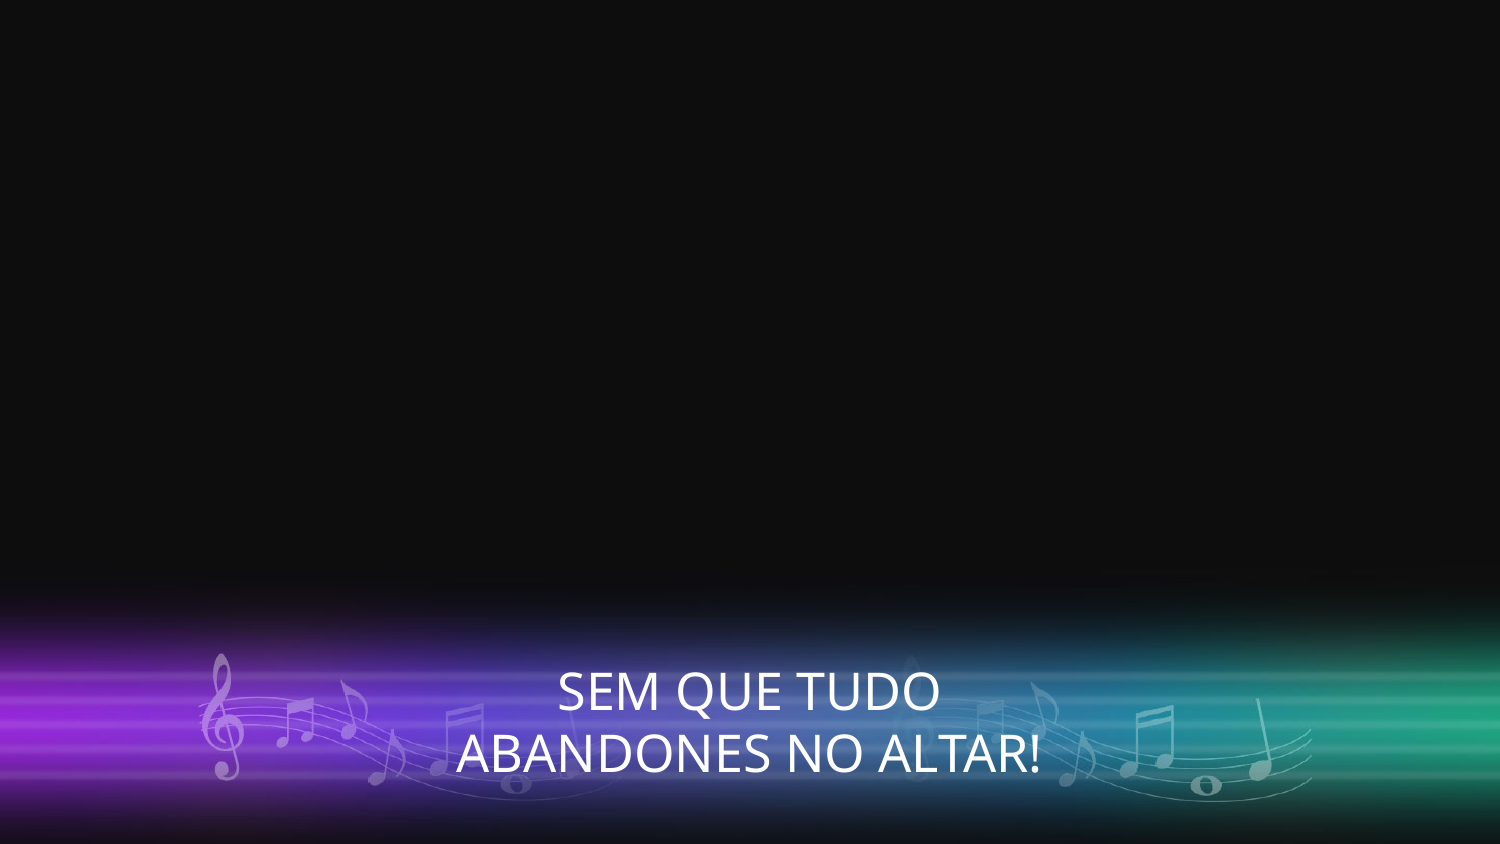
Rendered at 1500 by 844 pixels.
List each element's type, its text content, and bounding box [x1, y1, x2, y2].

text_box SEM QUE TUDO ABANDONES NO ALTAR! [265, 651, 1235, 791]
picture [0, 0, 1500, 844]
